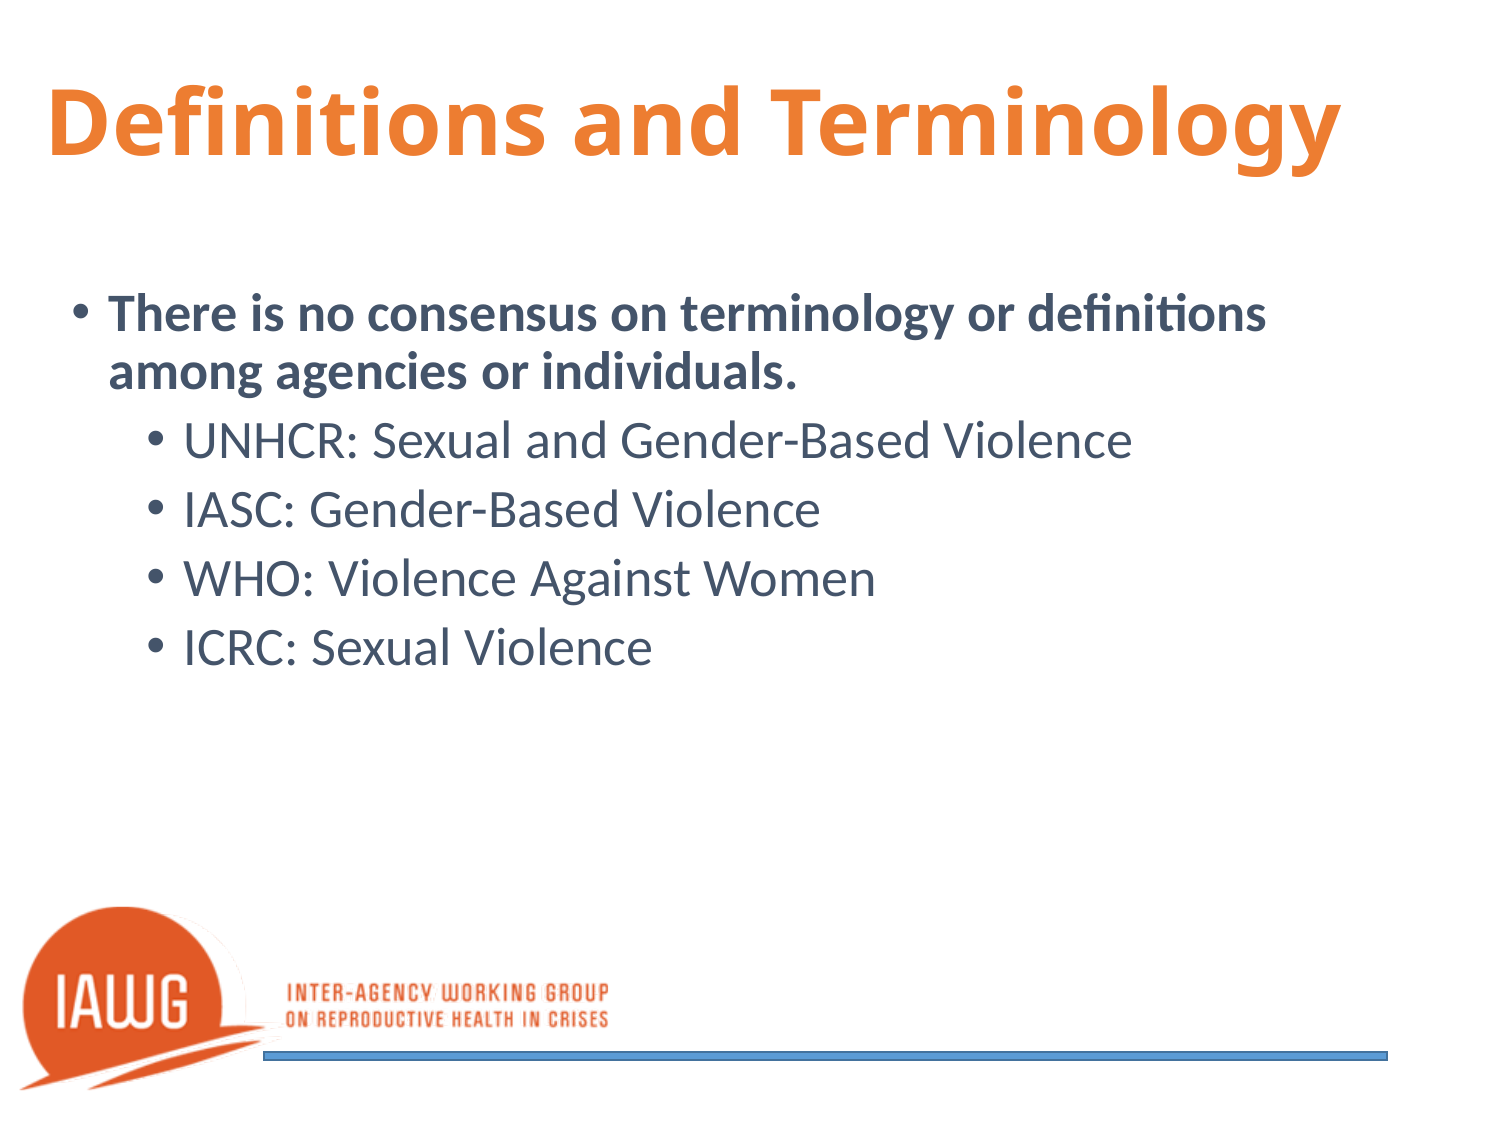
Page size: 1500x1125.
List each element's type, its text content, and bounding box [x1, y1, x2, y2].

list There is no consensus on terminology or definitions among agencies or individuals. UNHCR: Sexual and Gender-Based Violence IASC: Gender-Based Violence WHO: Violence Against Women ICRC: Sexual Violence [56, 277, 1402, 879]
text_box Definitions and Terminology [29, 84, 1465, 167]
picture [18, 862, 613, 1117]
